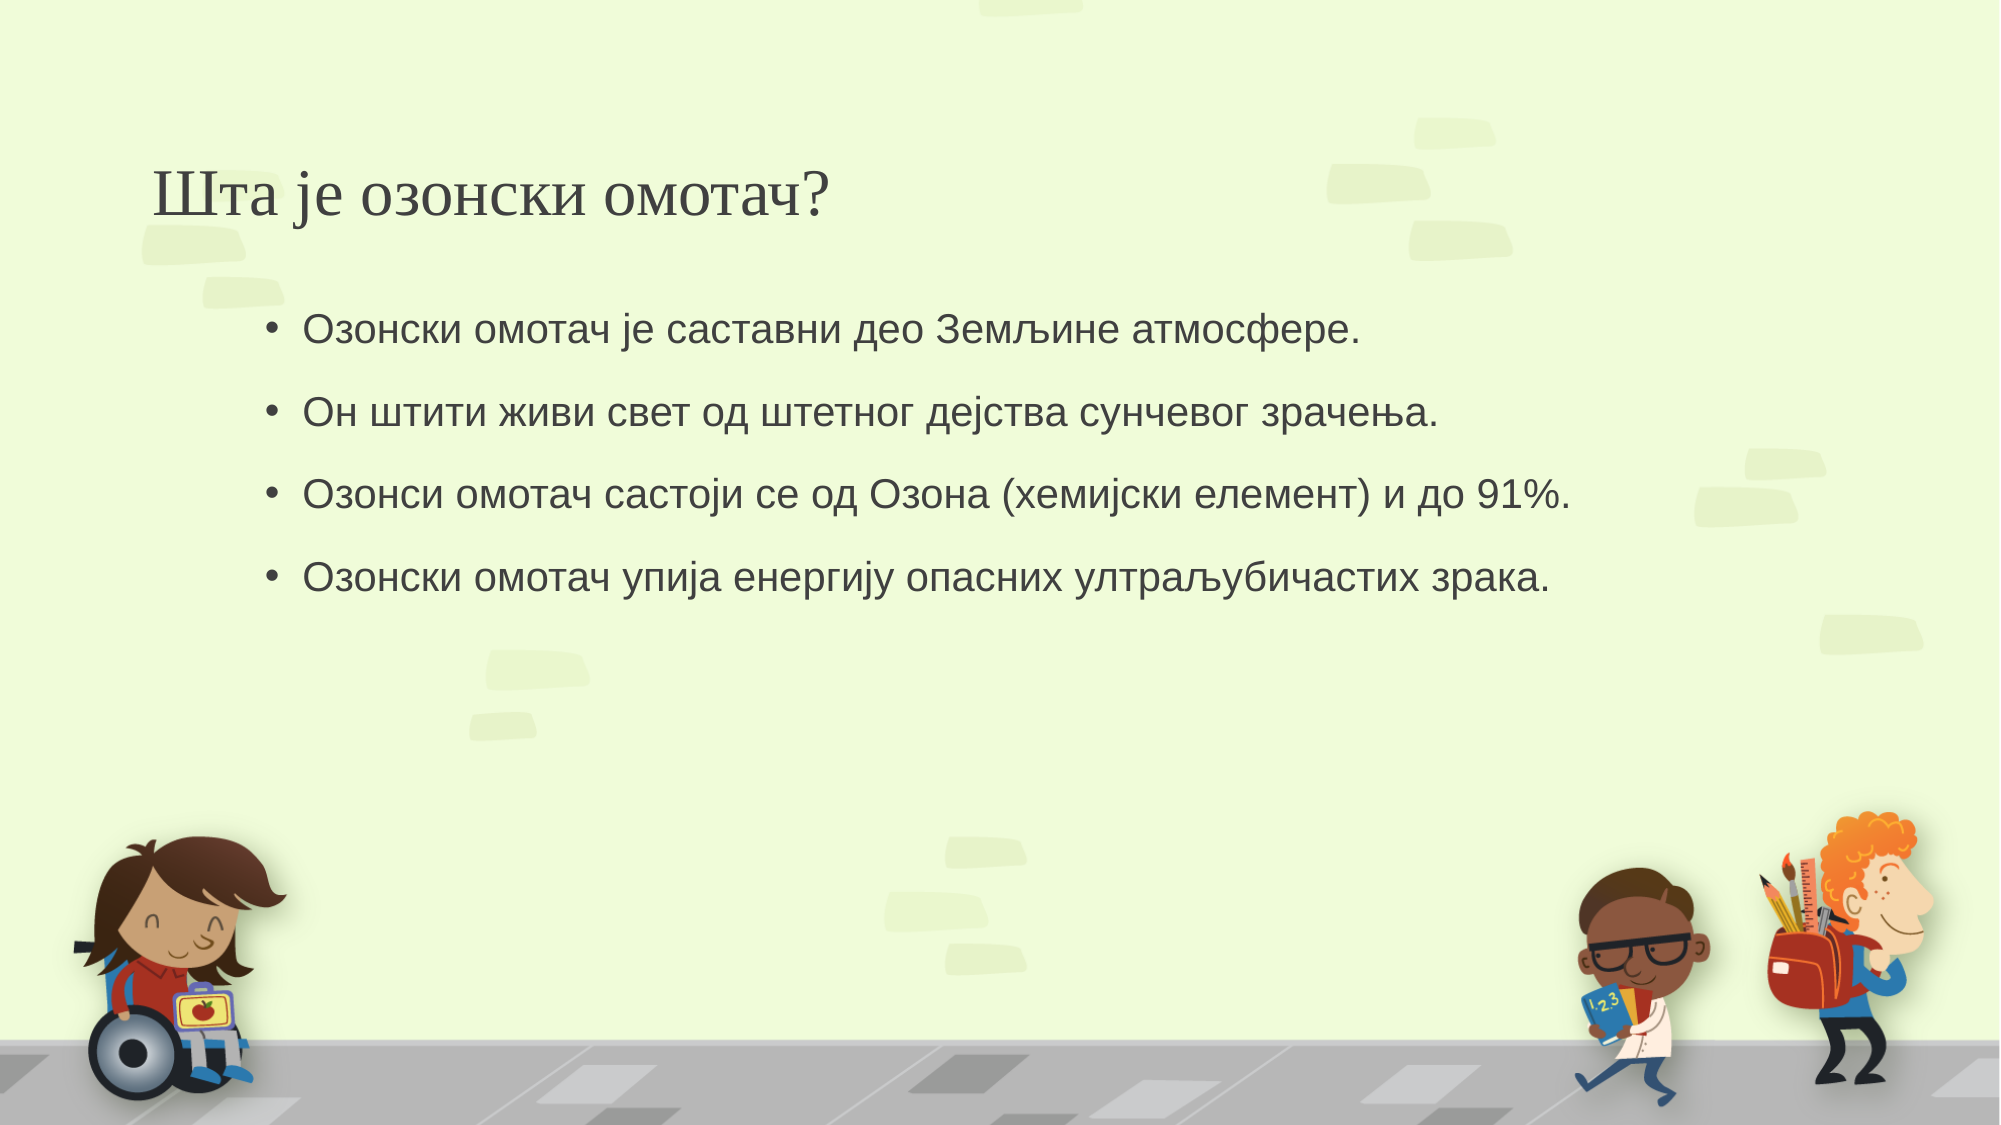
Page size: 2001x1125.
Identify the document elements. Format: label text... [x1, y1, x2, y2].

list Озонски омотач је саставни део Земљине атмосфере. Он штити живи свет од штетног дејства сунчевог зрачења. Озонси омотач састоји се од Озона (хемијски елемент) и до 91%. Озонски омотач упија енергију опасних ултраљубичастих зрака. [249, 299, 1825, 870]
title Шта је озонски омотач? [137, 59, 1750, 238]
picture [0, 0, 2000, 1125]
